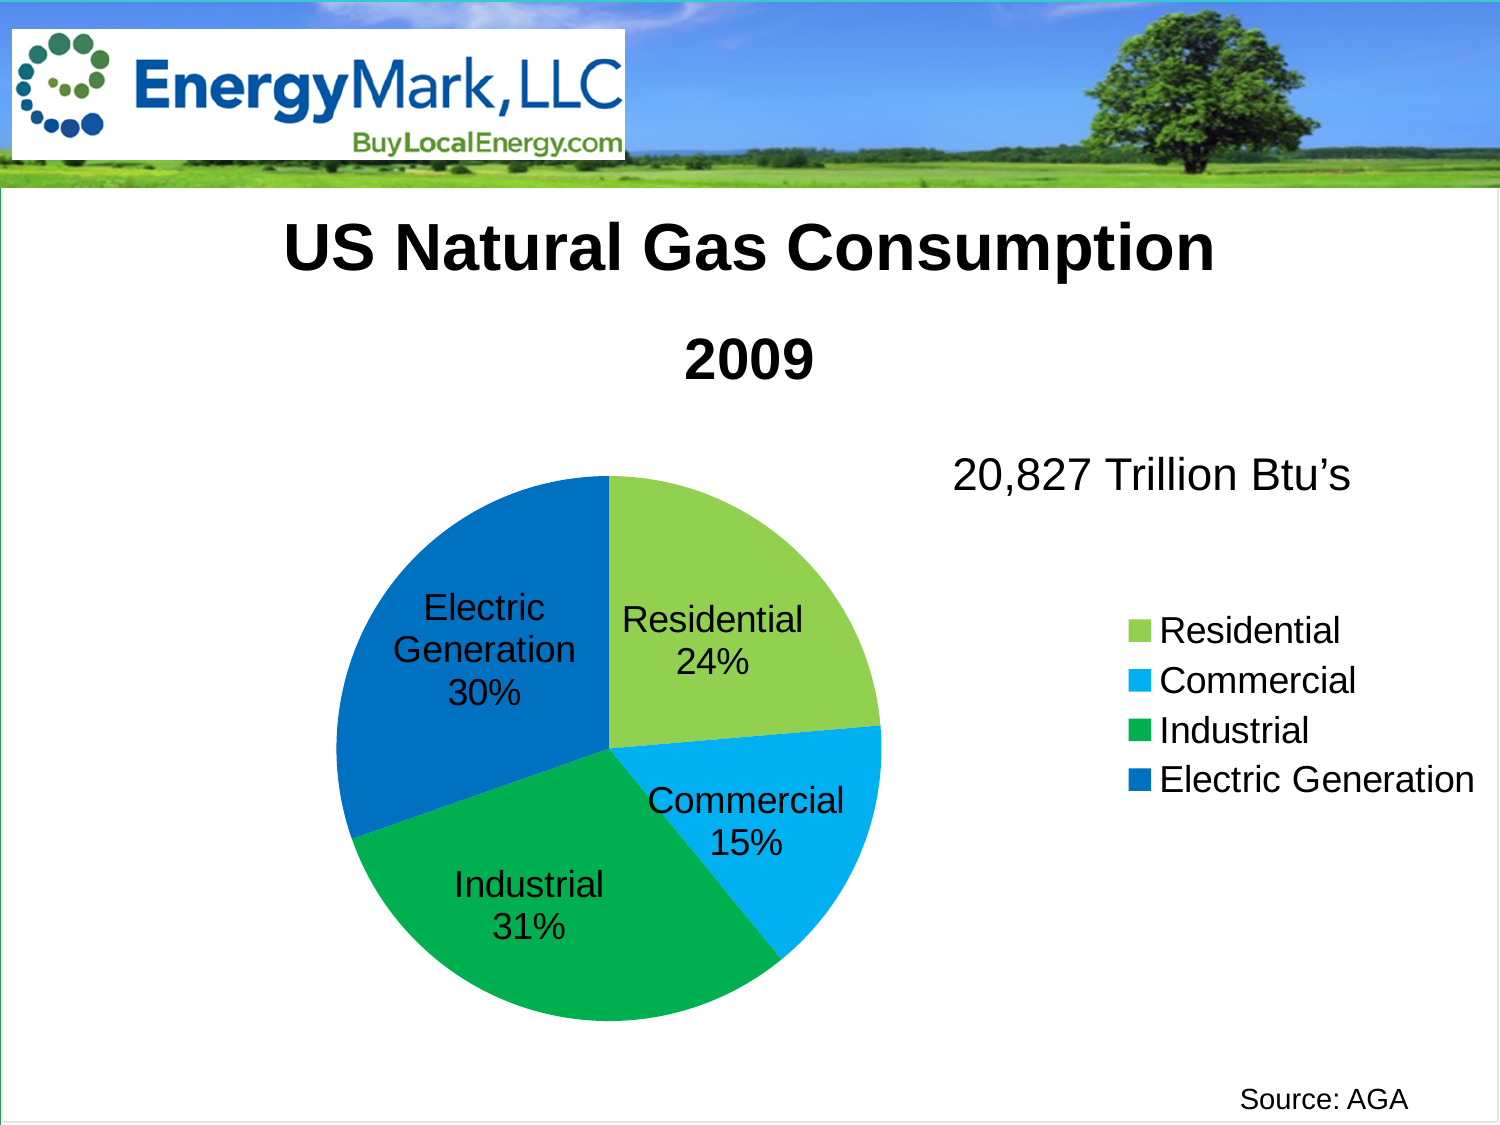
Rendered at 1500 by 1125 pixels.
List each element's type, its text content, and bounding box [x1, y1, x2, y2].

title US Natural Gas Consumption [0, 195, 1500, 284]
chart [0, 285, 1500, 1125]
picture [0, 1, 1500, 188]
